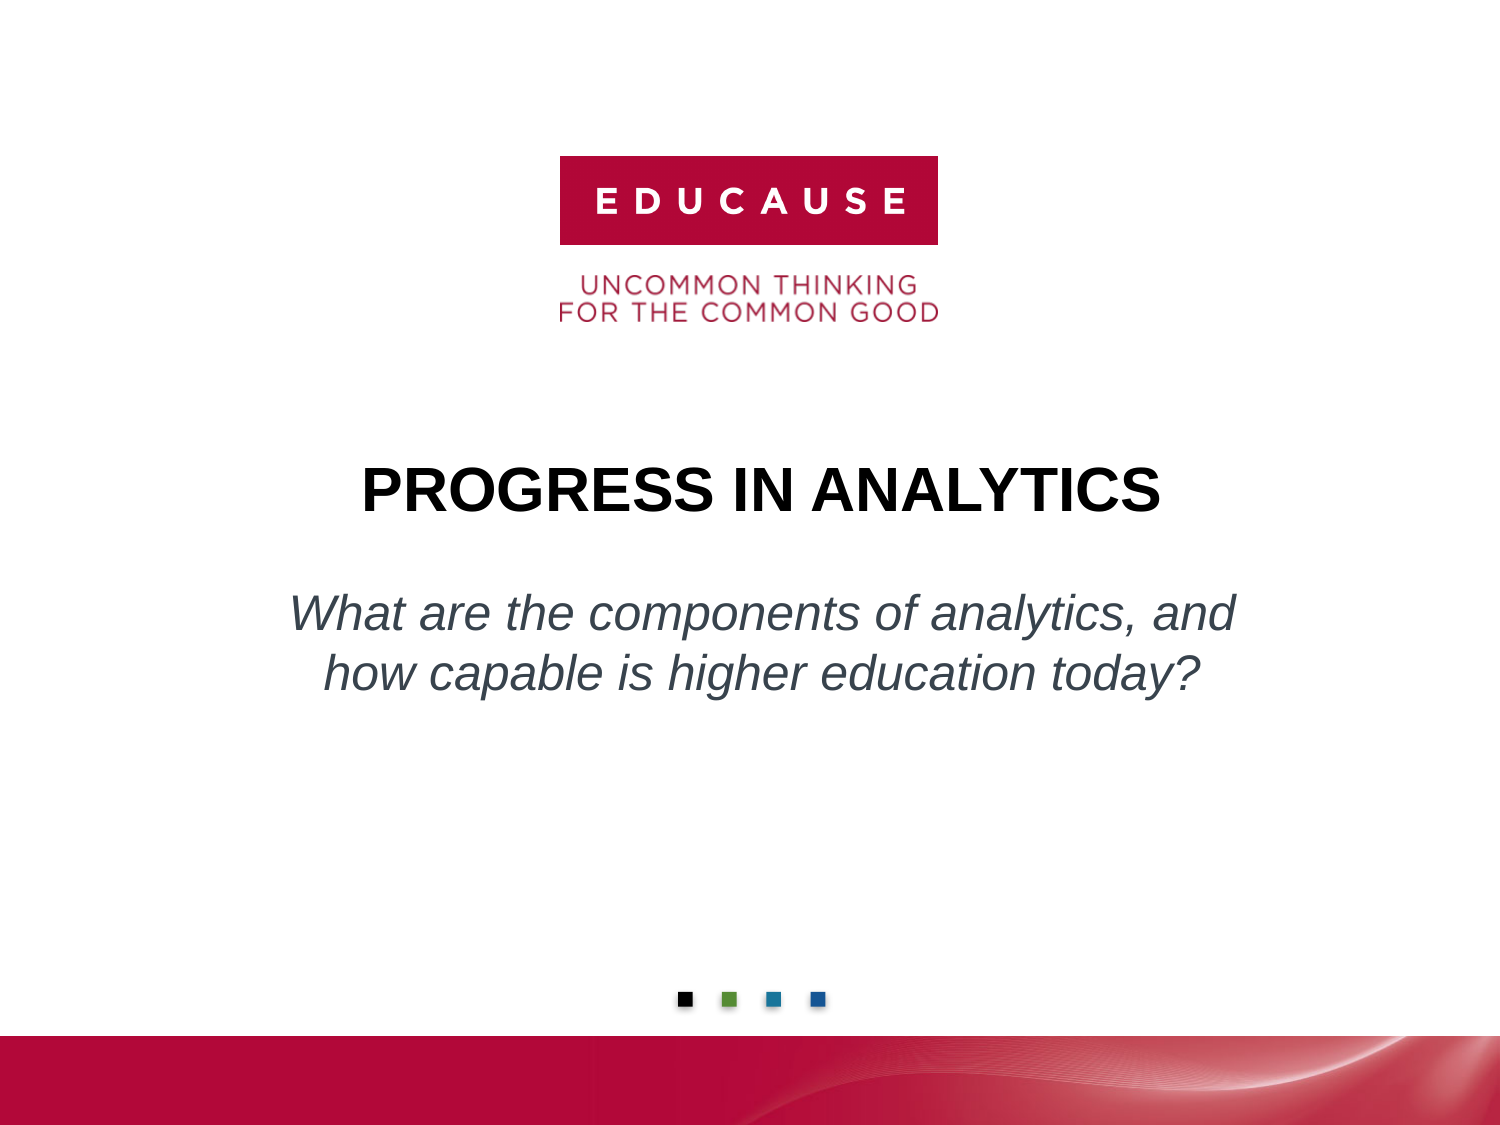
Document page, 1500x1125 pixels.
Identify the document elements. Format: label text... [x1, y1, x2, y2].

subtitle What are the components of analytics, and how capable is higher education today? [237, 572, 1288, 774]
picture [560, 156, 938, 245]
picture [560, 275, 938, 322]
title Progress in analytics [125, 365, 1400, 607]
picture [0, 1036, 1500, 1125]
